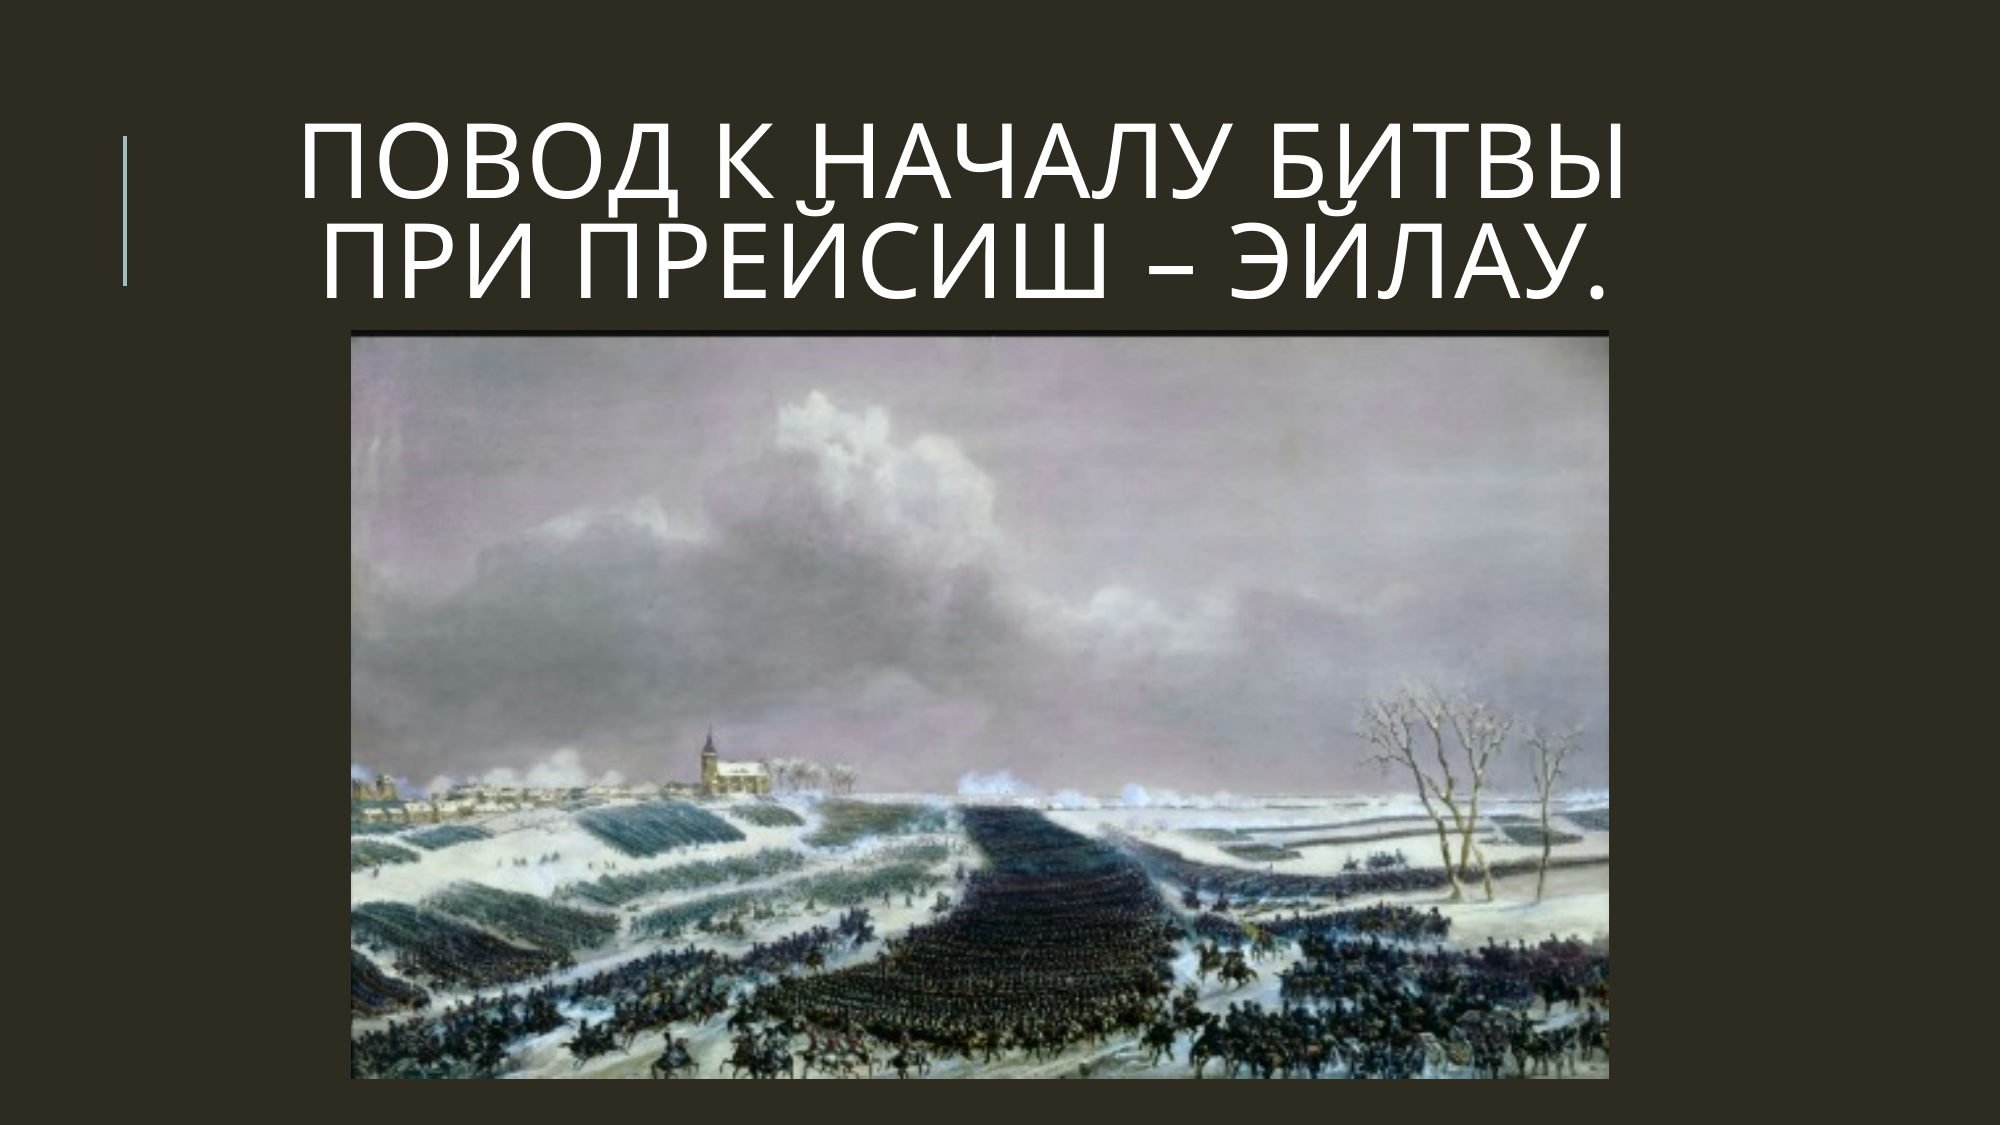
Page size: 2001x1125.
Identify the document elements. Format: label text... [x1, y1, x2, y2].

title Повод к началу битвы при Прейсиш – Эйлау. [168, 96, 1763, 342]
picture [351, 330, 1610, 1079]
